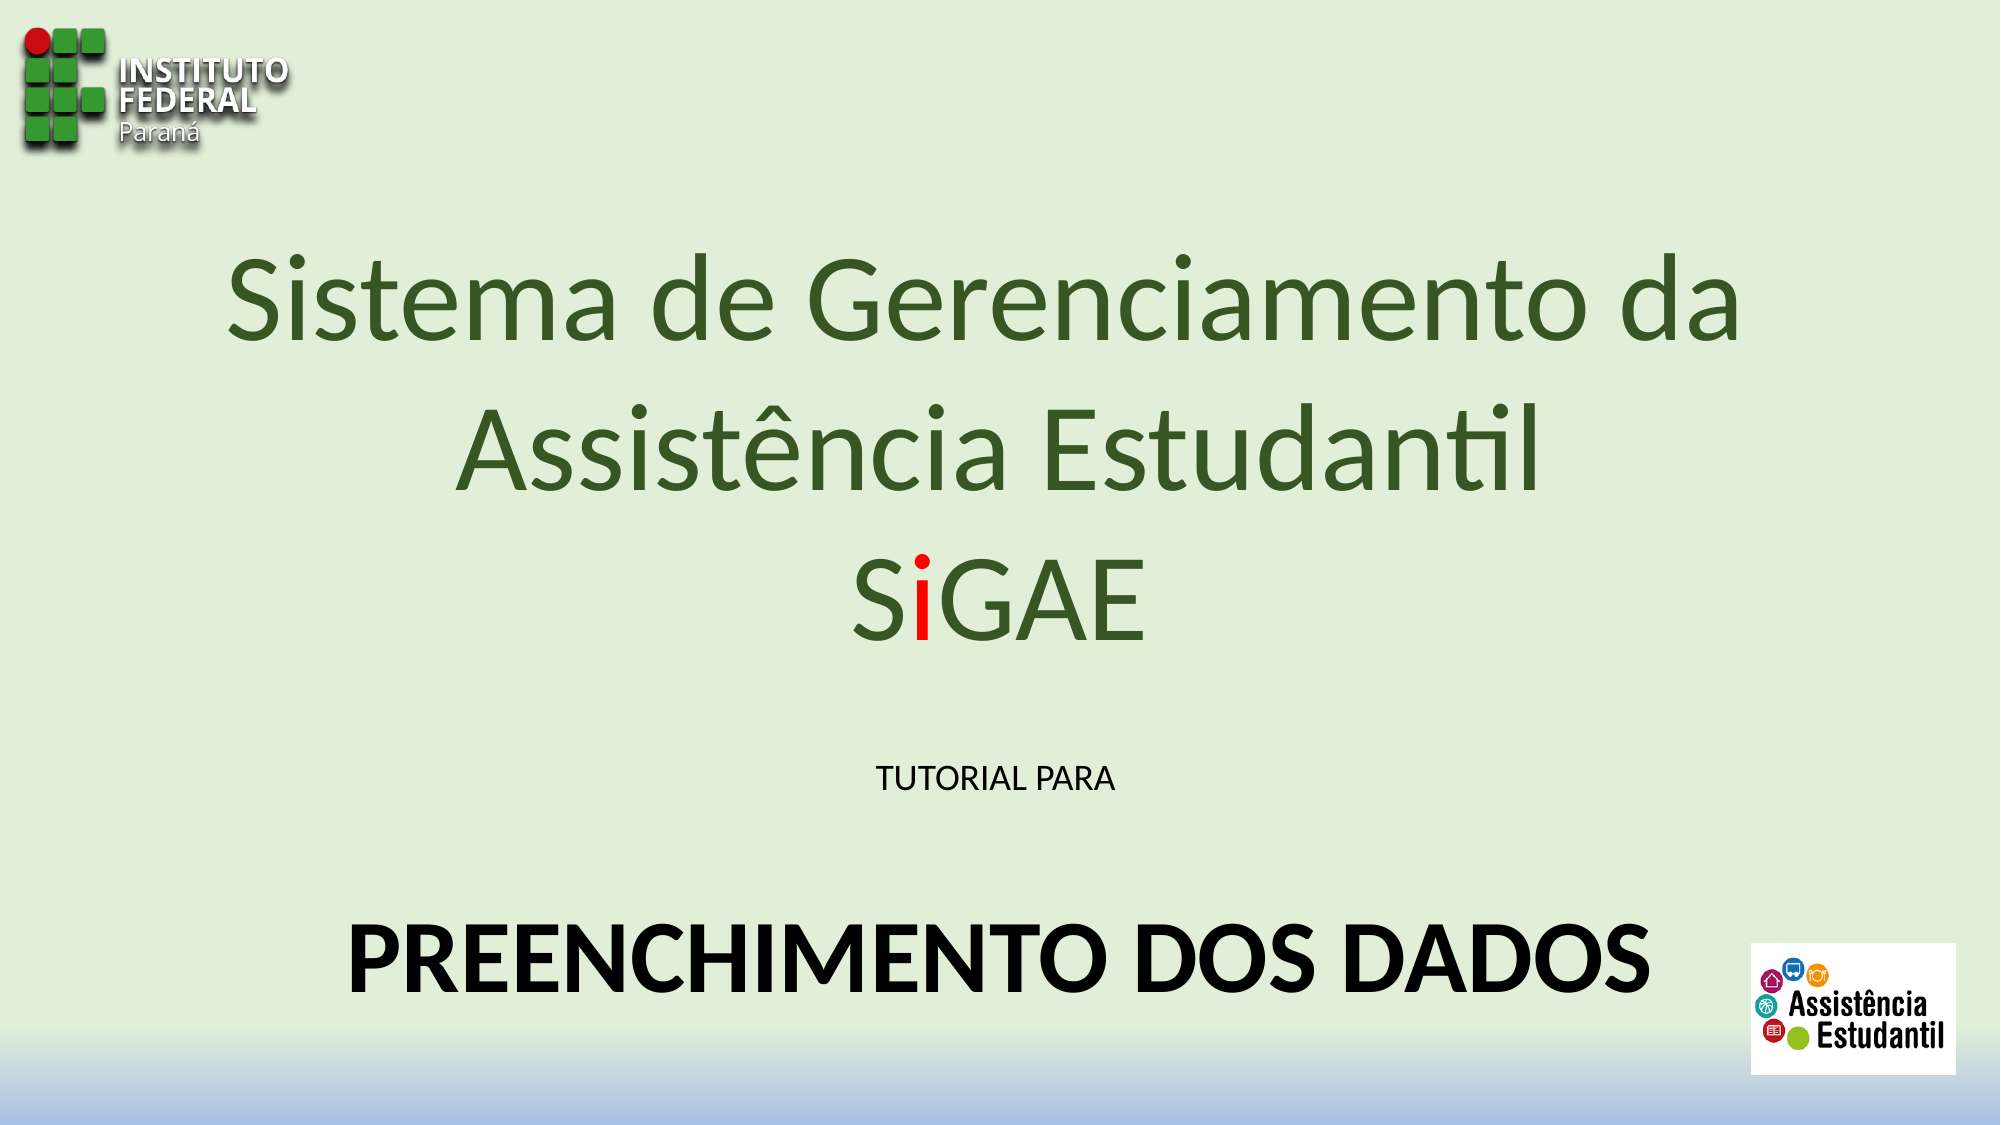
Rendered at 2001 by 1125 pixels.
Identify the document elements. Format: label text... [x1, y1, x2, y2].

text_box Sistema de Gerenciamento da Assistência Estudantil SiGAE [203, 208, 1797, 674]
text_box TUTORIAL PARA PREENCHIMENTO DOS DADOS [325, 745, 1675, 1021]
picture [1751, 943, 1957, 1075]
picture [16, 14, 295, 154]
